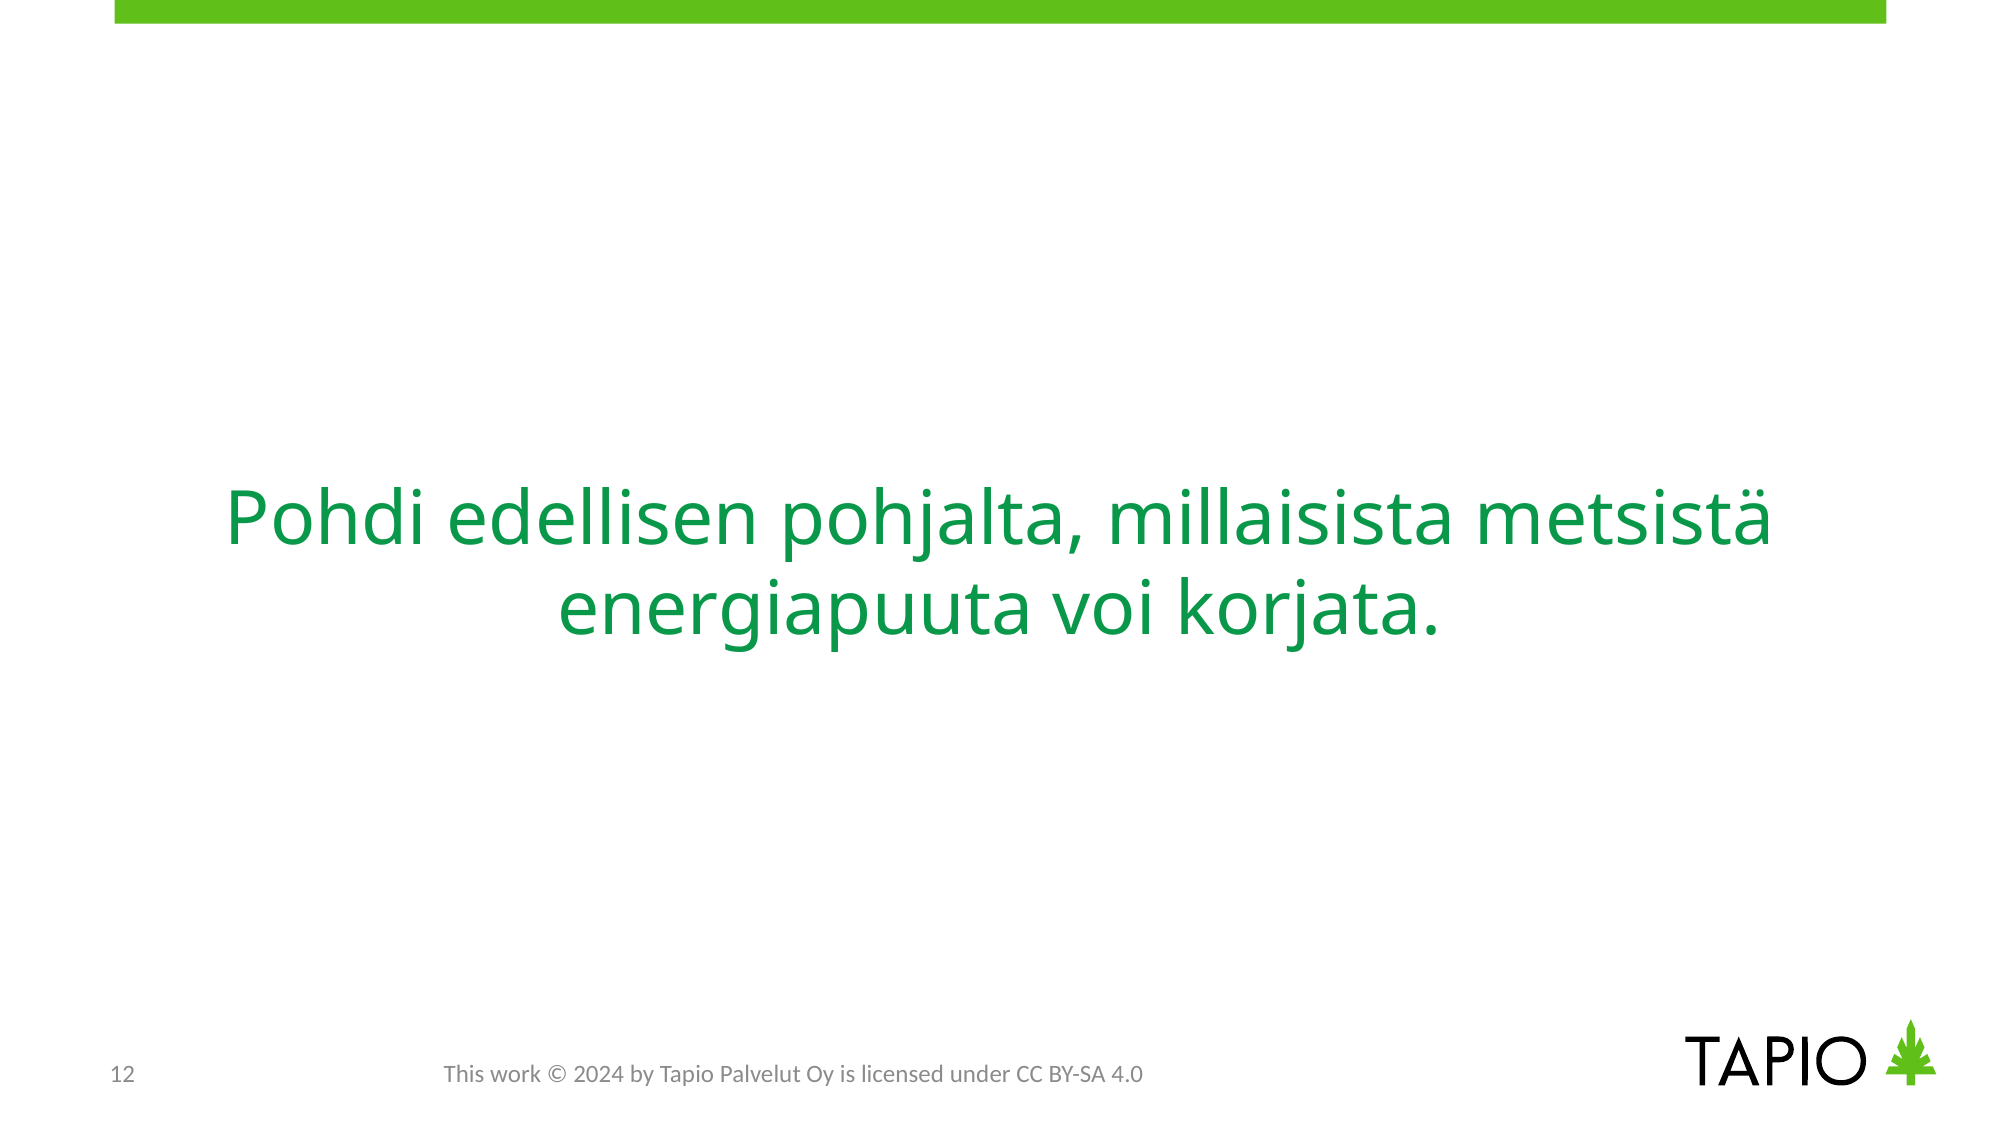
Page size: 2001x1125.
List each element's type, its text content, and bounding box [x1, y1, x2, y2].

footer This work © 2024 by Tapio Palvelut Oy is licensed under CC BY-SA 4.0 [428, 1042, 1340, 1103]
title Pohdi edellisen pohjalta, millaisista metsistä energiapuuta voi korjata. [105, 462, 1895, 663]
slide_number 12 [94, 1042, 226, 1103]
